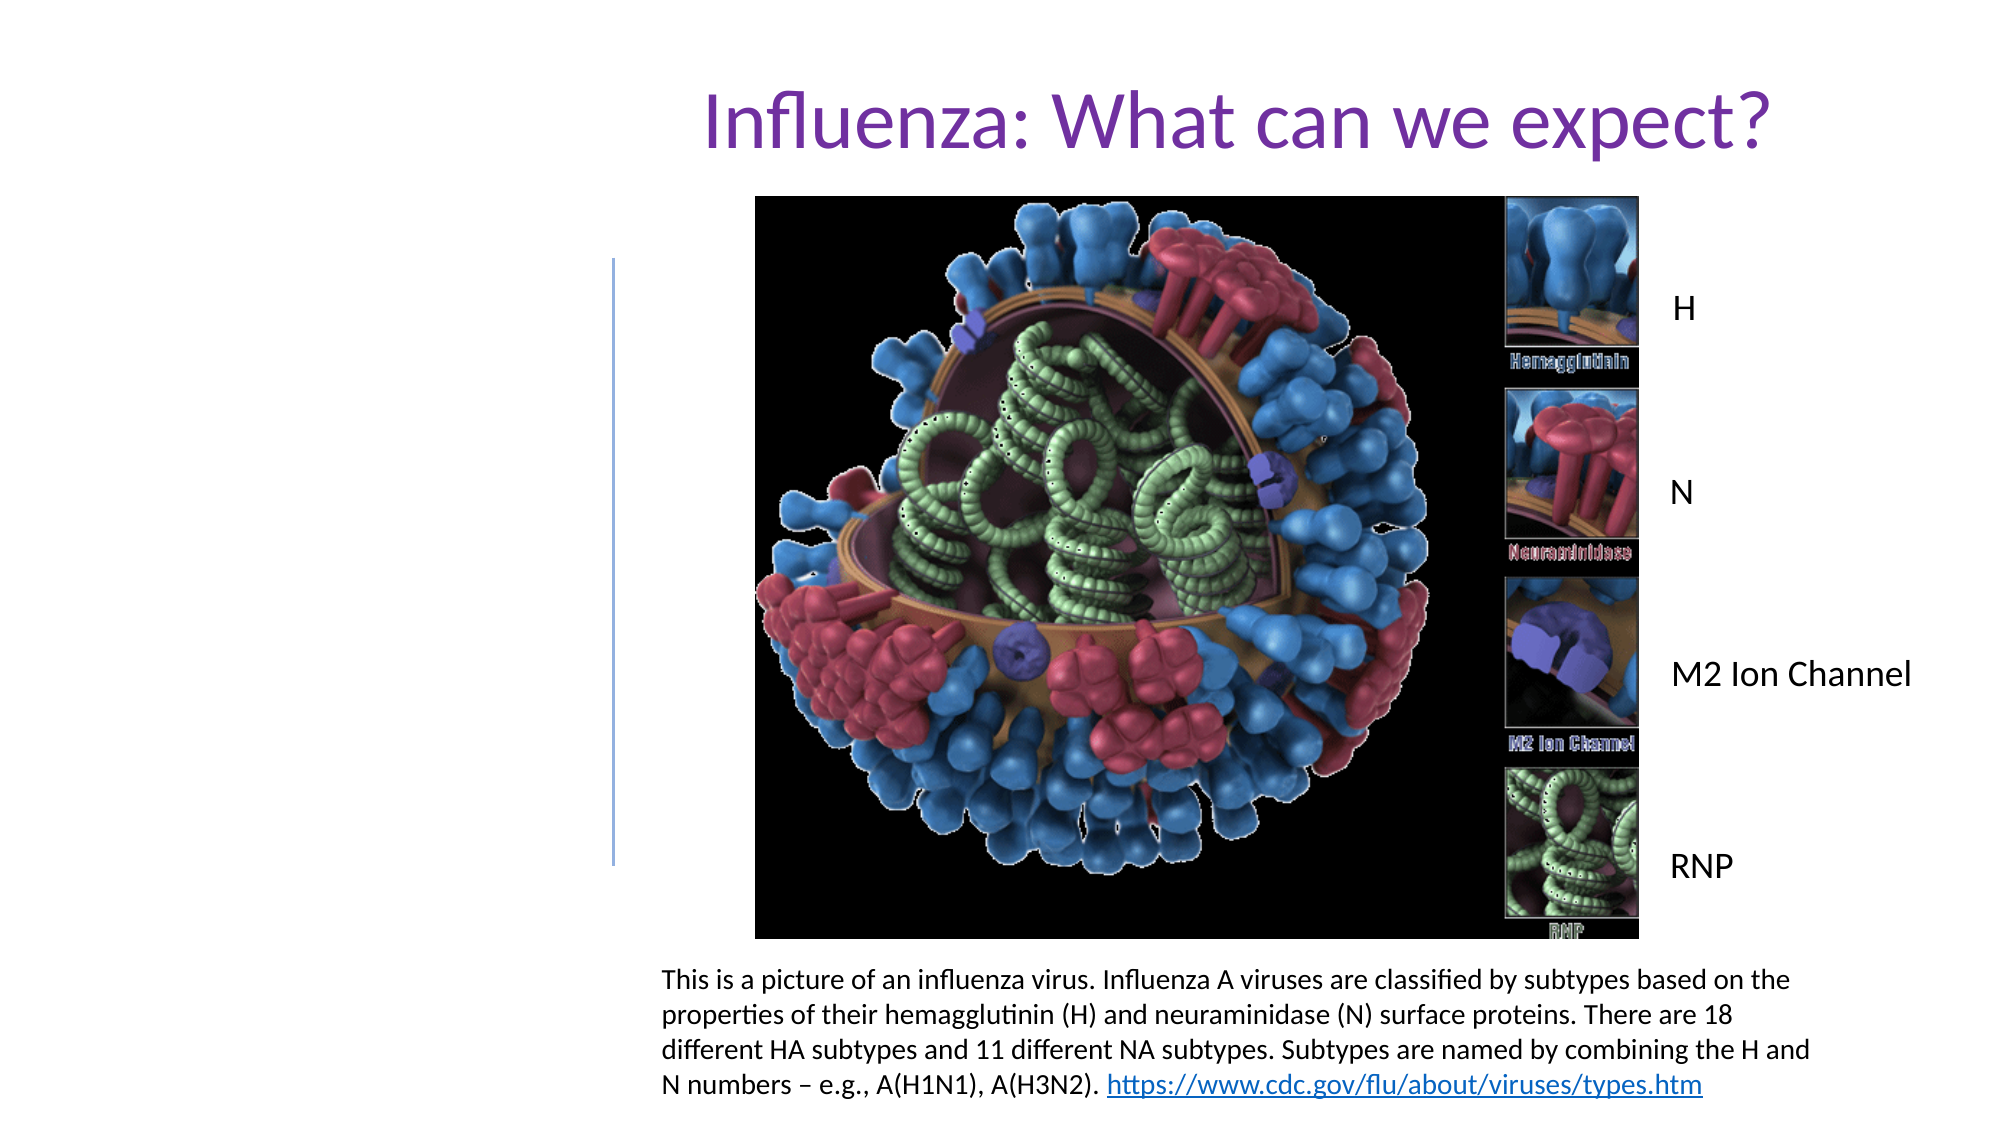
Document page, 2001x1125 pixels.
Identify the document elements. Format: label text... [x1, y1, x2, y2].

text_box This is a picture of an influenza virus. Influenza A viruses are classified by subtypes based on the properties of their hemagglutinin (H) and neuraminidase (N) surface proteins. There are 18 different HA subtypes and 11 different NA subtypes. Subtypes are named by combining the H and N numbers – e.g., A(H1N1), A(H3N2). https://www.cdc.gov/flu/about/viruses/types.htm [646, 952, 1828, 1108]
text_box H [1658, 275, 1712, 335]
text_box N [1655, 459, 1709, 519]
slide_number 9 [1412, 1042, 1863, 1103]
text_box M2 Ion Channel [1656, 641, 1928, 702]
picture [755, 196, 1639, 939]
text_box Influenza: What can we expect? [687, 58, 1824, 173]
text_box RNP [1655, 833, 1749, 894]
